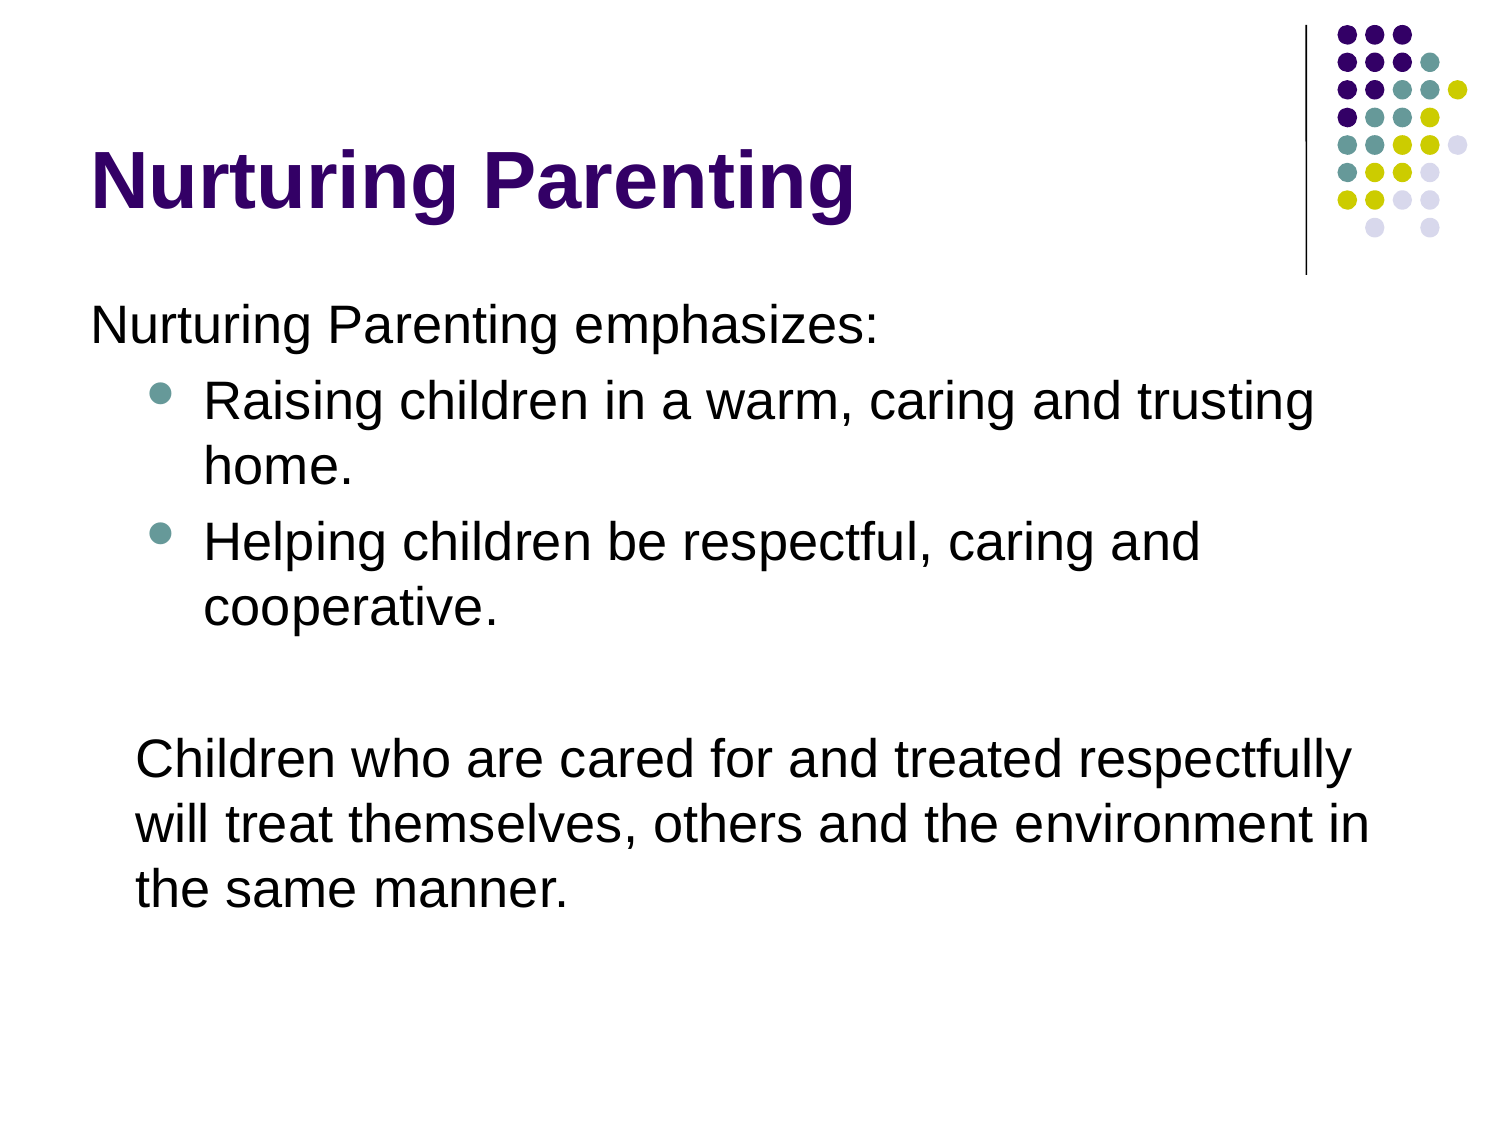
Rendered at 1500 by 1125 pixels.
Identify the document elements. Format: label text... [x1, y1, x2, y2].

list Nurturing Parenting emphasizes: Raising children in a warm, caring and trusting home. Helping children be respectful, caring and cooperative. Children who are cared for and treated respectfully will treat themselves, others and the environment in the same manner. [75, 282, 1425, 1006]
title Nurturing Parenting [75, 20, 1313, 233]
